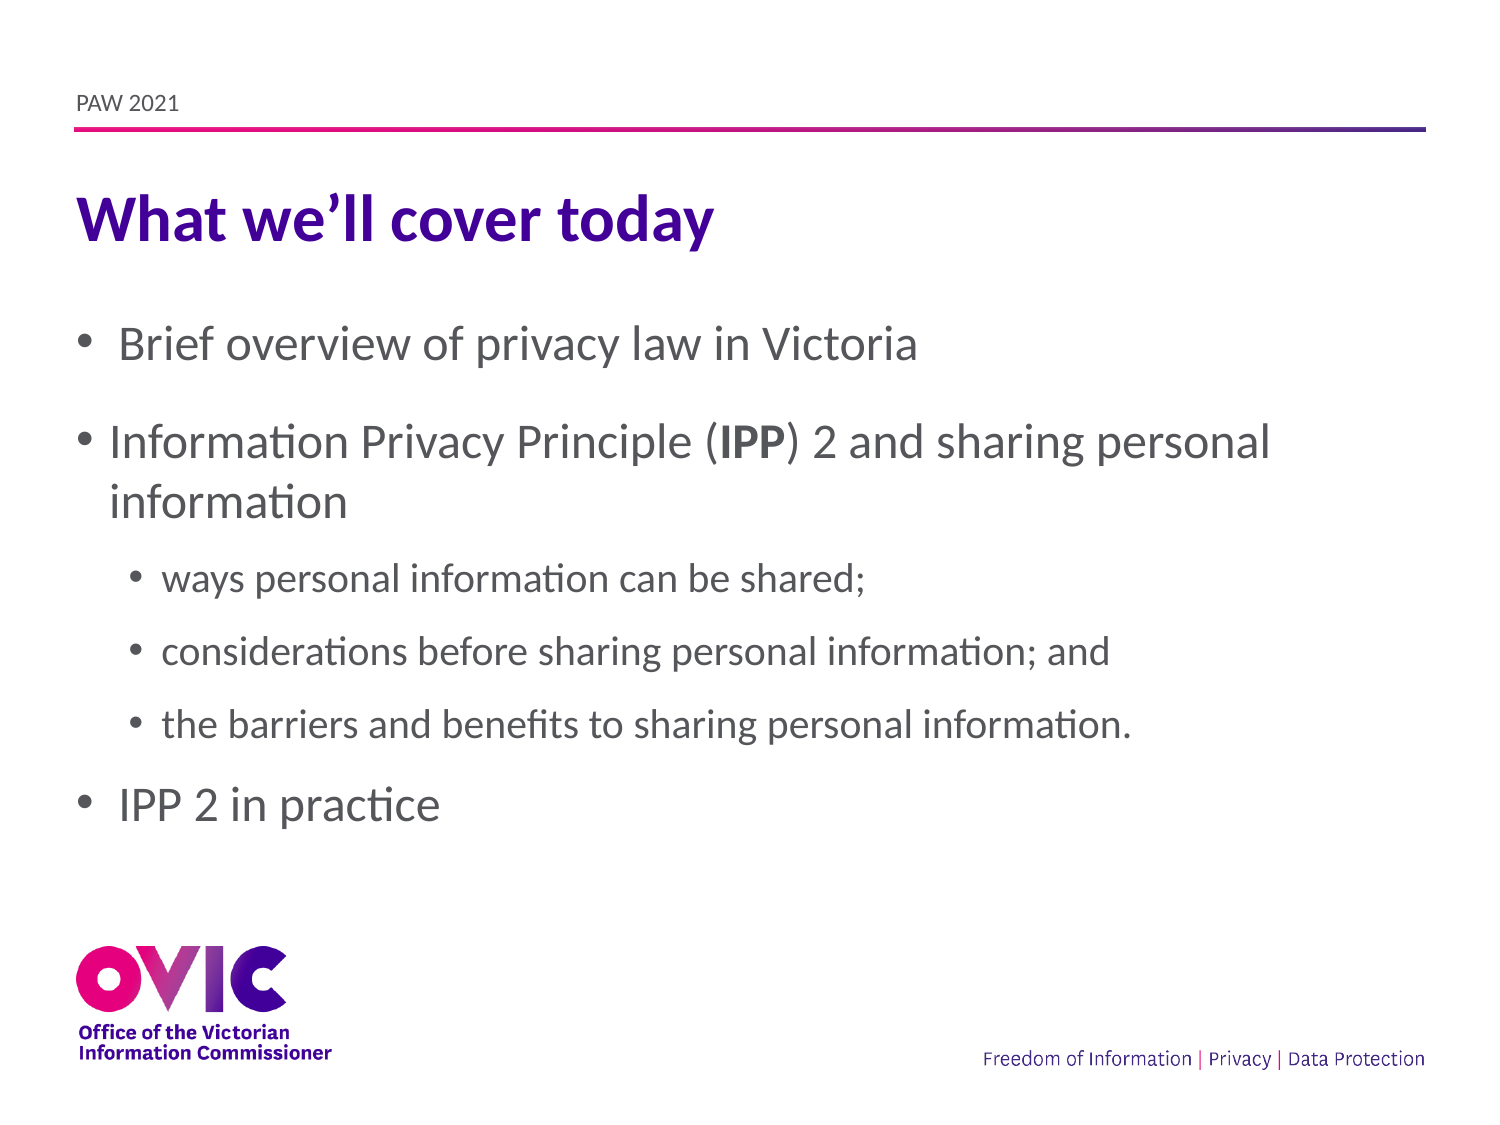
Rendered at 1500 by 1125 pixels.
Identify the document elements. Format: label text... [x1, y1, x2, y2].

title What we’ll cover today [76, 167, 1426, 259]
list Brief overview of privacy law in Victoria Information Privacy Principle (IPP) 2 and sharing personal information ways personal information can be shared; considerations before sharing personal information; and the barriers and benefits to sharing personal information. IPP 2 in practice [76, 302, 1426, 929]
picture [76, 946, 332, 1065]
picture [74, 127, 1426, 132]
picture [982, 1048, 1426, 1072]
list PAW 2021 [76, 79, 1426, 121]
